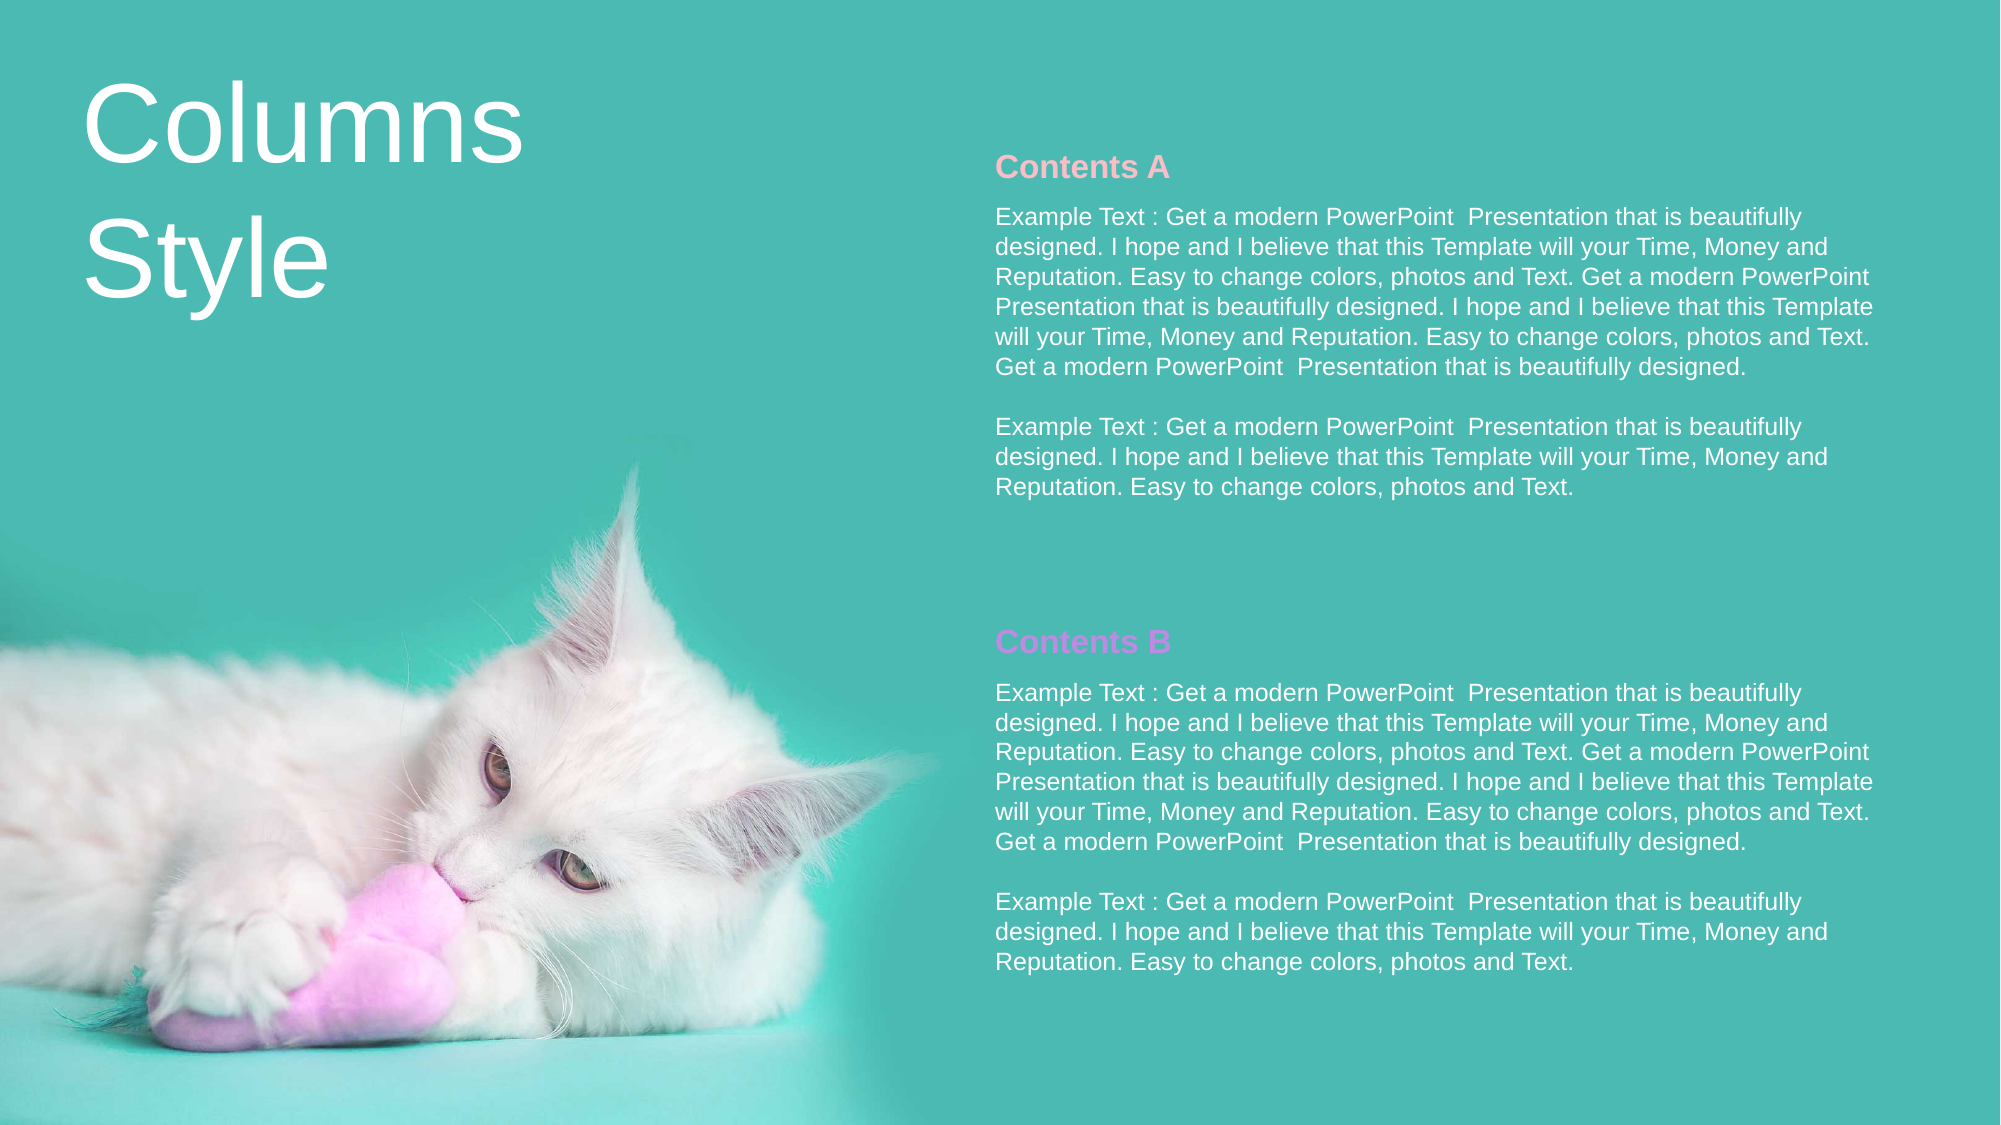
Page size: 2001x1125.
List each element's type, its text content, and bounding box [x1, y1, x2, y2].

text_box Columns Style [67, 43, 706, 328]
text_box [980, 138, 1916, 512]
picture [0, 0, 2001, 1125]
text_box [980, 612, 1916, 987]
